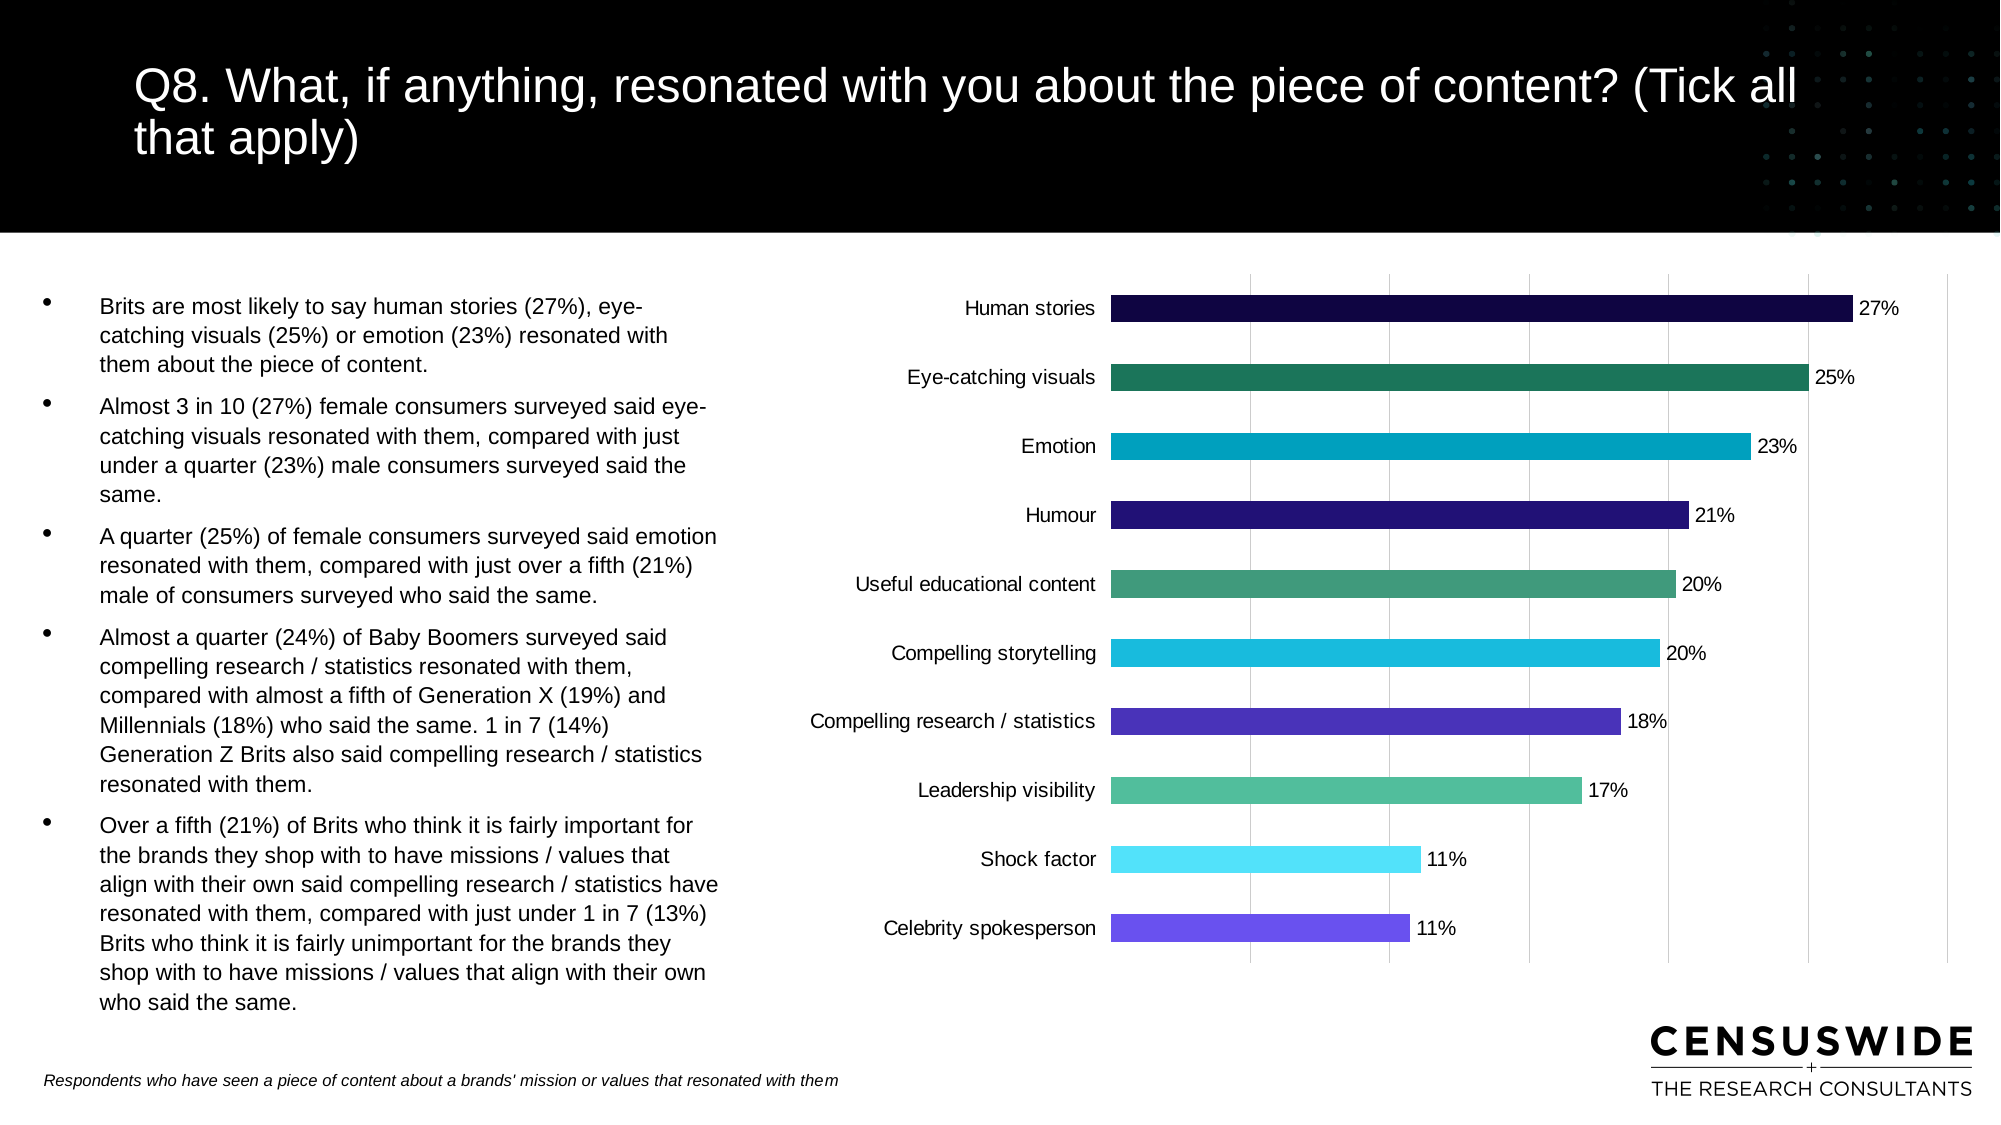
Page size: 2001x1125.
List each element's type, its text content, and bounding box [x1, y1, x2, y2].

list Respondents who have seen a piece of content about a brands' mission or values that resonated with them [28, 1064, 1449, 1110]
picture [1763, 0, 2000, 237]
list Q8. What, if anything, resonated with you about the piece of content? (Tick all that apply) [118, 53, 1841, 173]
chart [786, 260, 1972, 978]
picture [1651, 1026, 1972, 1096]
text_box Brits are most likely to say human stories (27%), eye-catching visuals (25%) or emotion (23%) resonated with them about the piece of content. Almost 3 in 10 (27%) female consumers surveyed said eye-catching visuals resonated with them, compared with just under a quarter (23%) male consumers surveyed said the same. A quarter (25%) of female consumers surveyed said emotion resonated with them, compared with just over a fifth (21%) male of consumers surveyed who said the same. Almost a quarter (24%) of Baby Boomers surveyed said compelling research / statistics resonated with them, compared with almost a fifth of Generation X (19%) and Millennials (18%) who said the same. 1 in 7 (14%) Generation Z Brits also said compelling research / statistics resonated with them. Over a fifth (21%) of Brits who think it is fairly important for the brands they shop with to have missions / values that align with their own said compelling research / statistics have resonated with them, compared with just under 1 in 7 (13%) Brits who think it is fairly unimportant for the brands they shop with to have missions / values that align with their own who said the same. [28, 281, 740, 1022]
